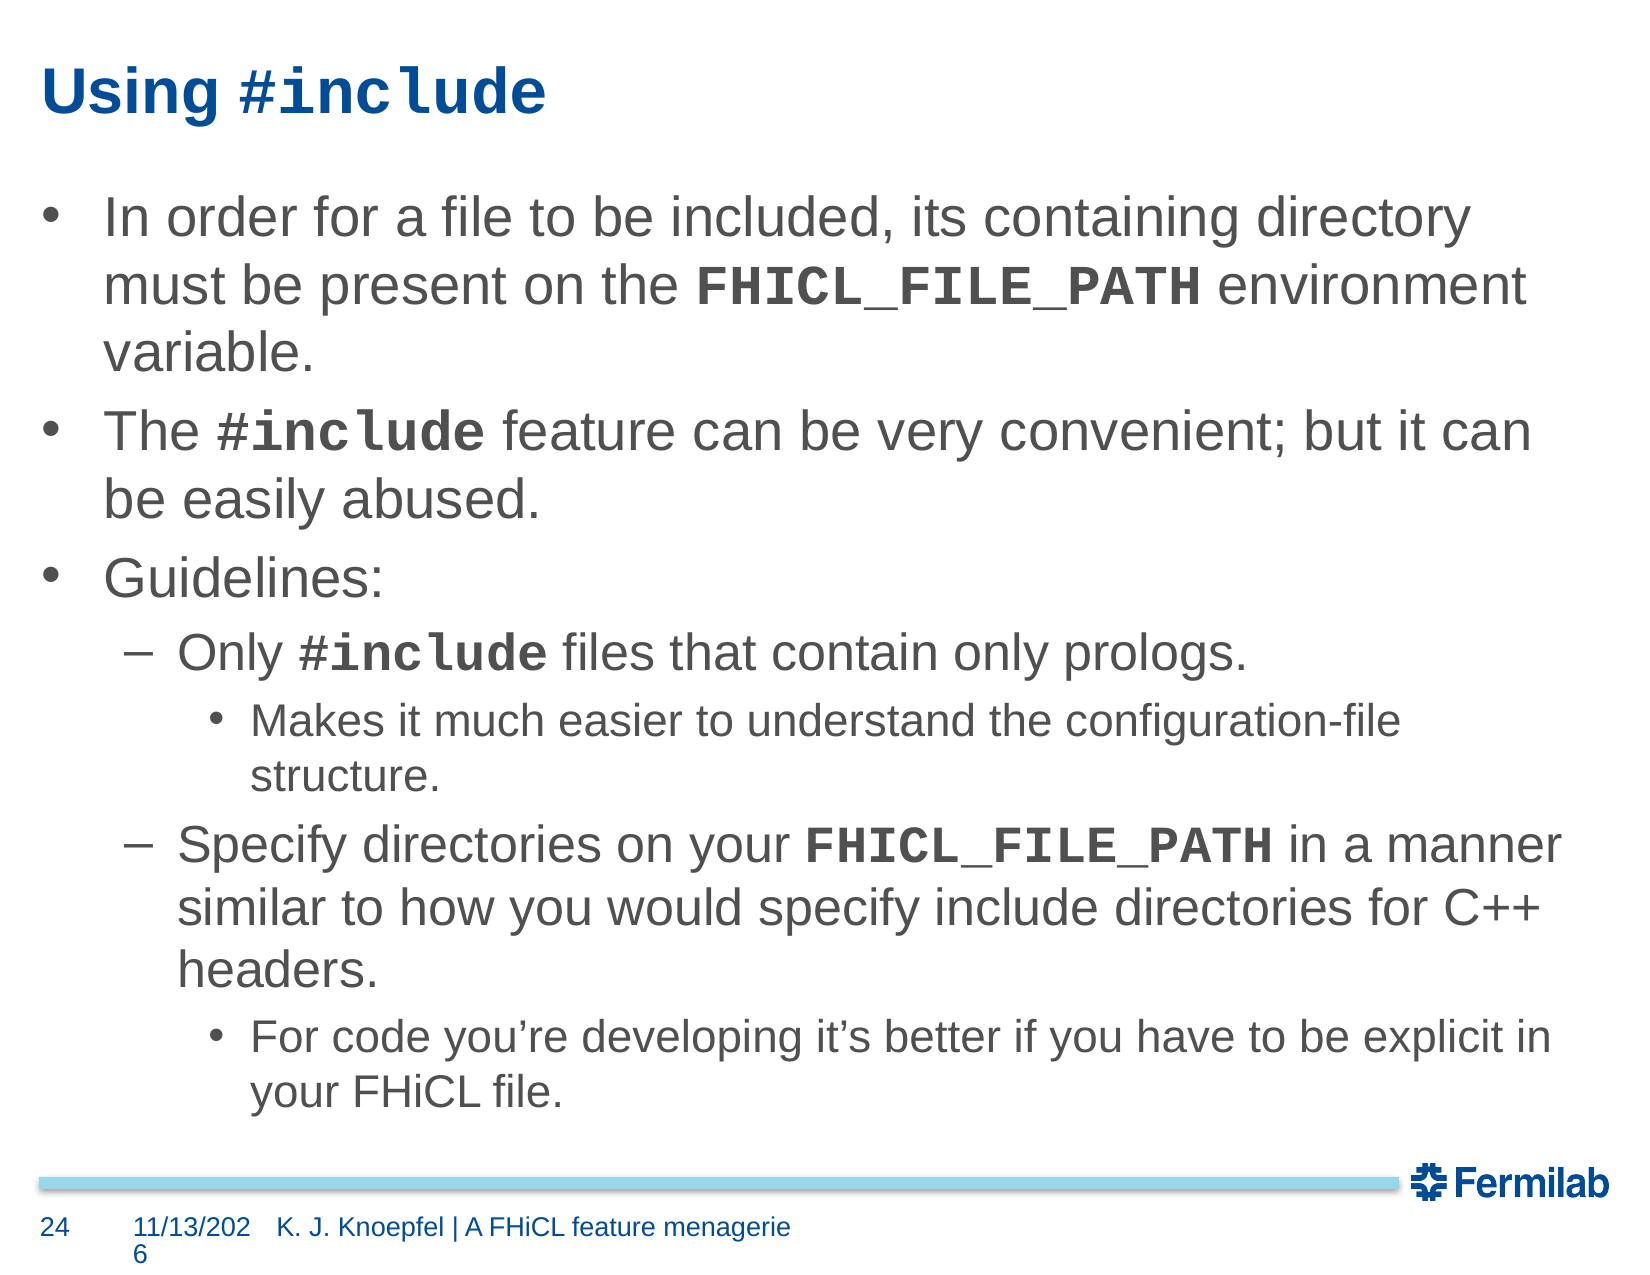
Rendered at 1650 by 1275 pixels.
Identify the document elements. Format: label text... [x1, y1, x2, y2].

title Using #include [41, 46, 1609, 127]
picture [1411, 1163, 1609, 1201]
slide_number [132, 1209, 255, 1255]
footer K. J. Knoepfel | A FHiCL feature menagerie [276, 1209, 1407, 1255]
slide_number 24 [40, 1209, 115, 1254]
list In order for a file to be included, its containing directory must be present on the FHICL_FILE_PATH environment variable. The #include feature can be very convenient; but it can be easily abused. Guidelines: Only #include files that contain only prologs. Makes it much easier to understand the configuration-file structure. Specify directories on your FHICL_FILE_PATH in a manner similar to how you would specify include directories for C++ headers. For code you’re developing it’s better if you have to be explicit in your FHiCL file. [41, 180, 1607, 1122]
